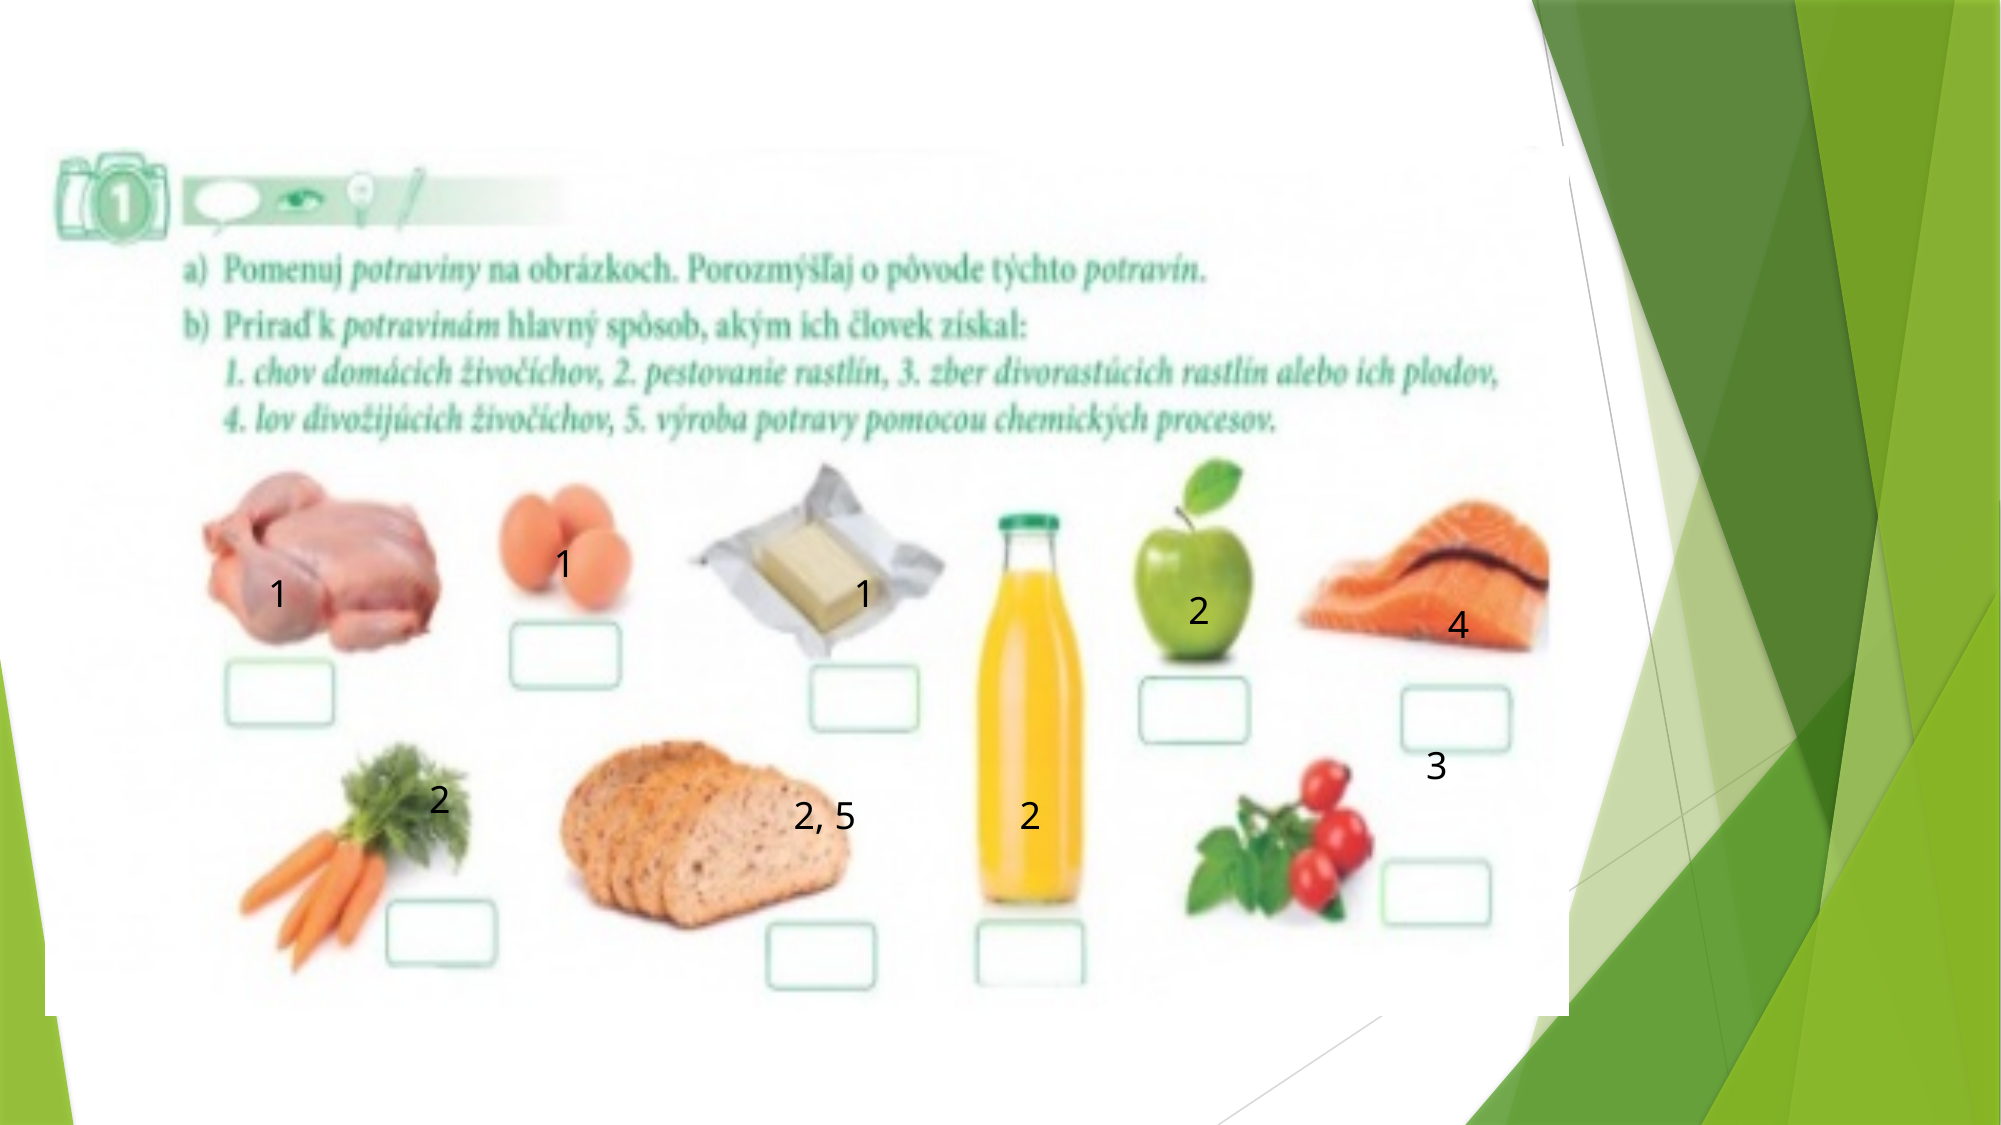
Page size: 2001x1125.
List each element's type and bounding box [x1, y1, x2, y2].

list [45, 146, 1570, 1016]
